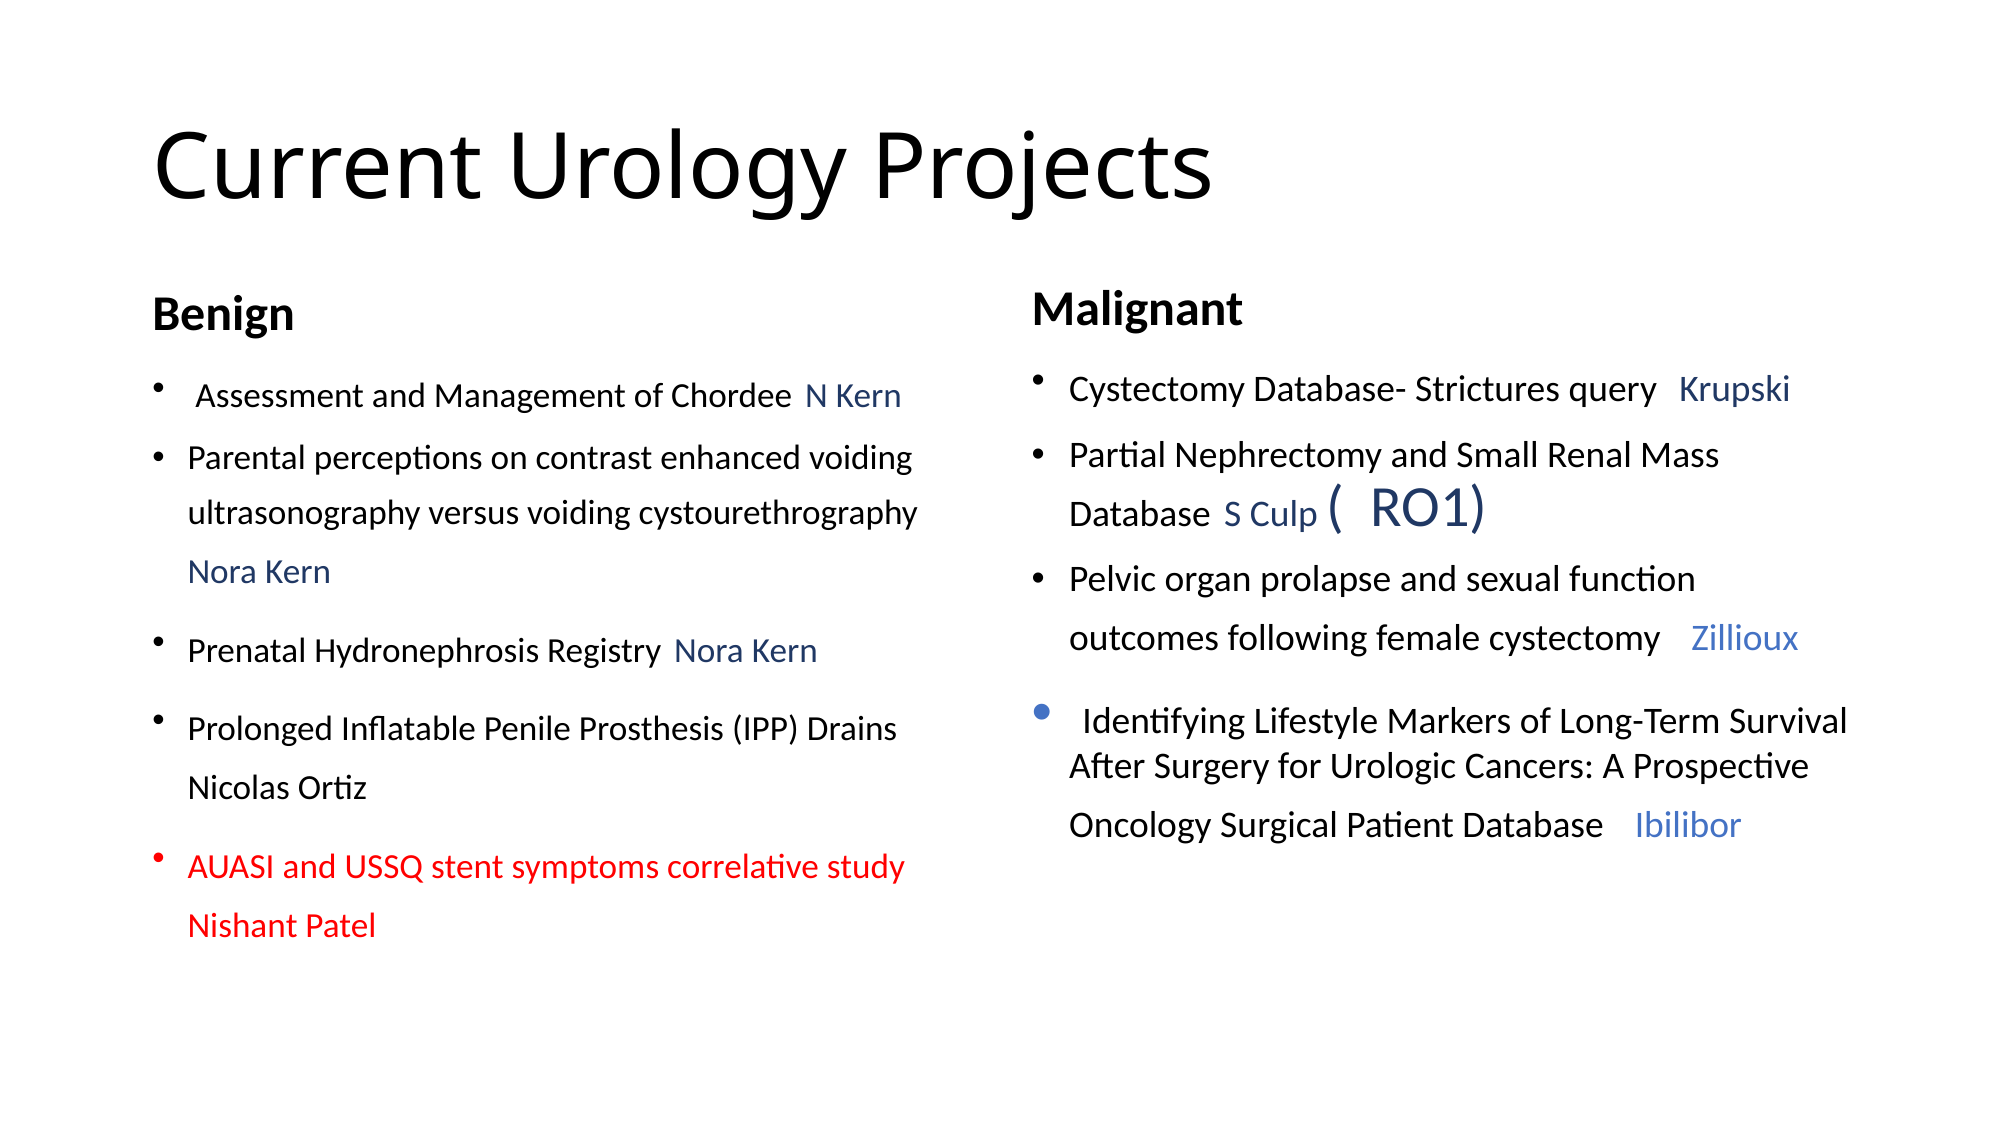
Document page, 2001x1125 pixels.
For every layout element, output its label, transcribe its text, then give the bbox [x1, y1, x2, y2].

list Cystectomy Database- Strictures query Krupski Partial Nephrectomy and Small Renal Mass Database S Culp ( RO1) Pelvic organ prolapse and sexual function outcomes following female cystectomy Zillioux Identifying Lifestyle Markers of Long-Term Survival After Surgery for Urologic Cancers: A Prospective Oncology Surgical Patient Database Ibilibor [1016, 344, 1867, 949]
list Malignant [1016, 208, 1867, 344]
list Assessment and Management of Chordee N Kern Parental perceptions on contrast enhanced voiding ultrasonography versus voiding cystourethrography Nora Kern Prenatal Hydronephrosis Registry Nora Kern Prolonged Inflatable Penile Prosthesis (IPP) Drains Nicolas Ortiz AUASI and USSQ stent symptoms correlative study Nishant Patel [137, 353, 984, 958]
title Current Urology Projects [137, 59, 1863, 278]
list Benign [137, 213, 984, 349]
